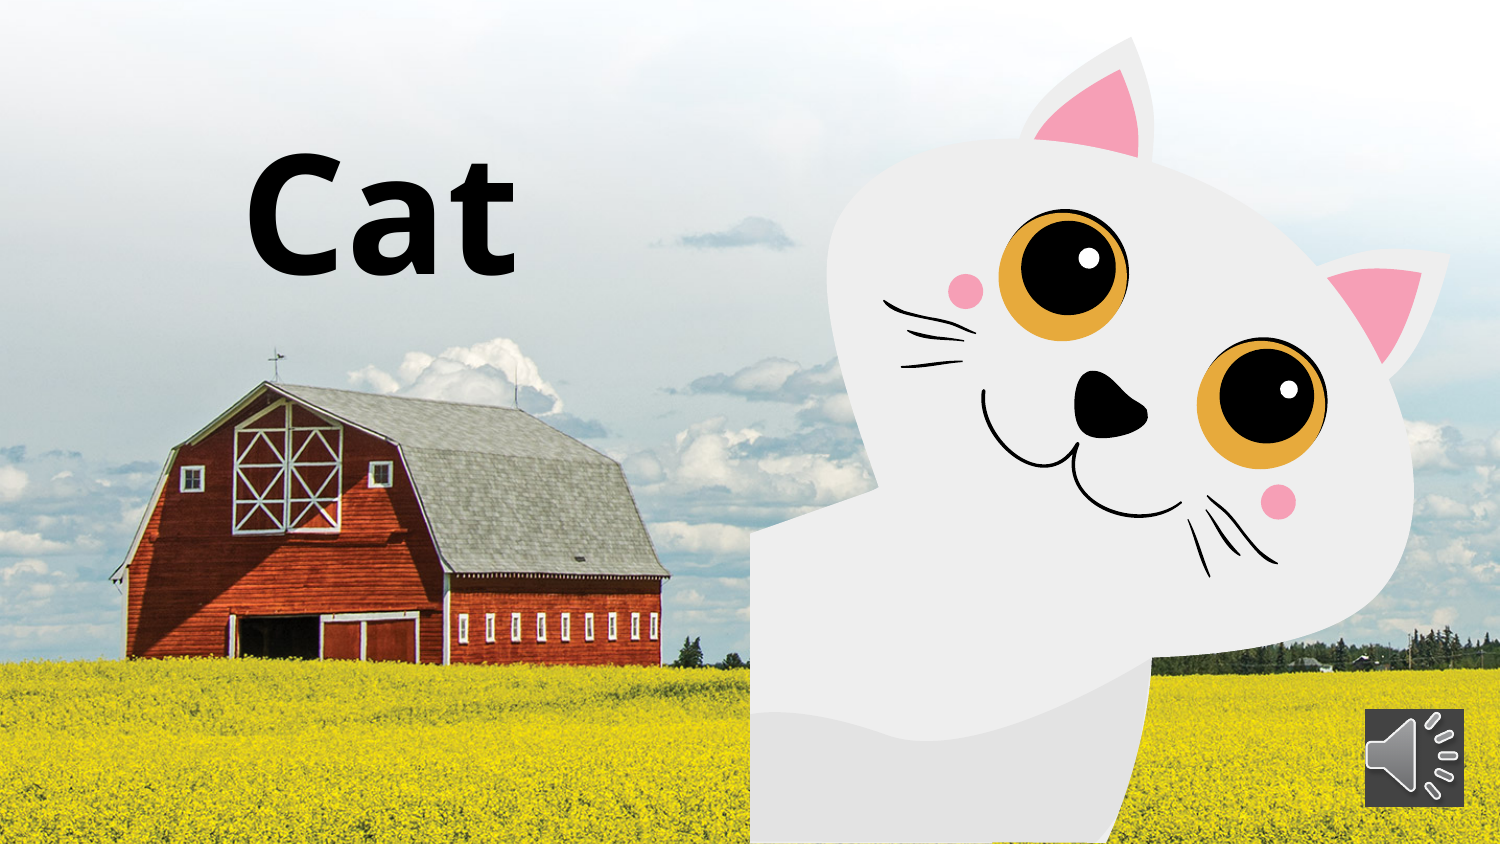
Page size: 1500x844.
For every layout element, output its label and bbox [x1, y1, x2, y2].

picture [0, 0, 1500, 844]
text_box [749, 36, 1466, 844]
picture [1364, 708, 1465, 809]
